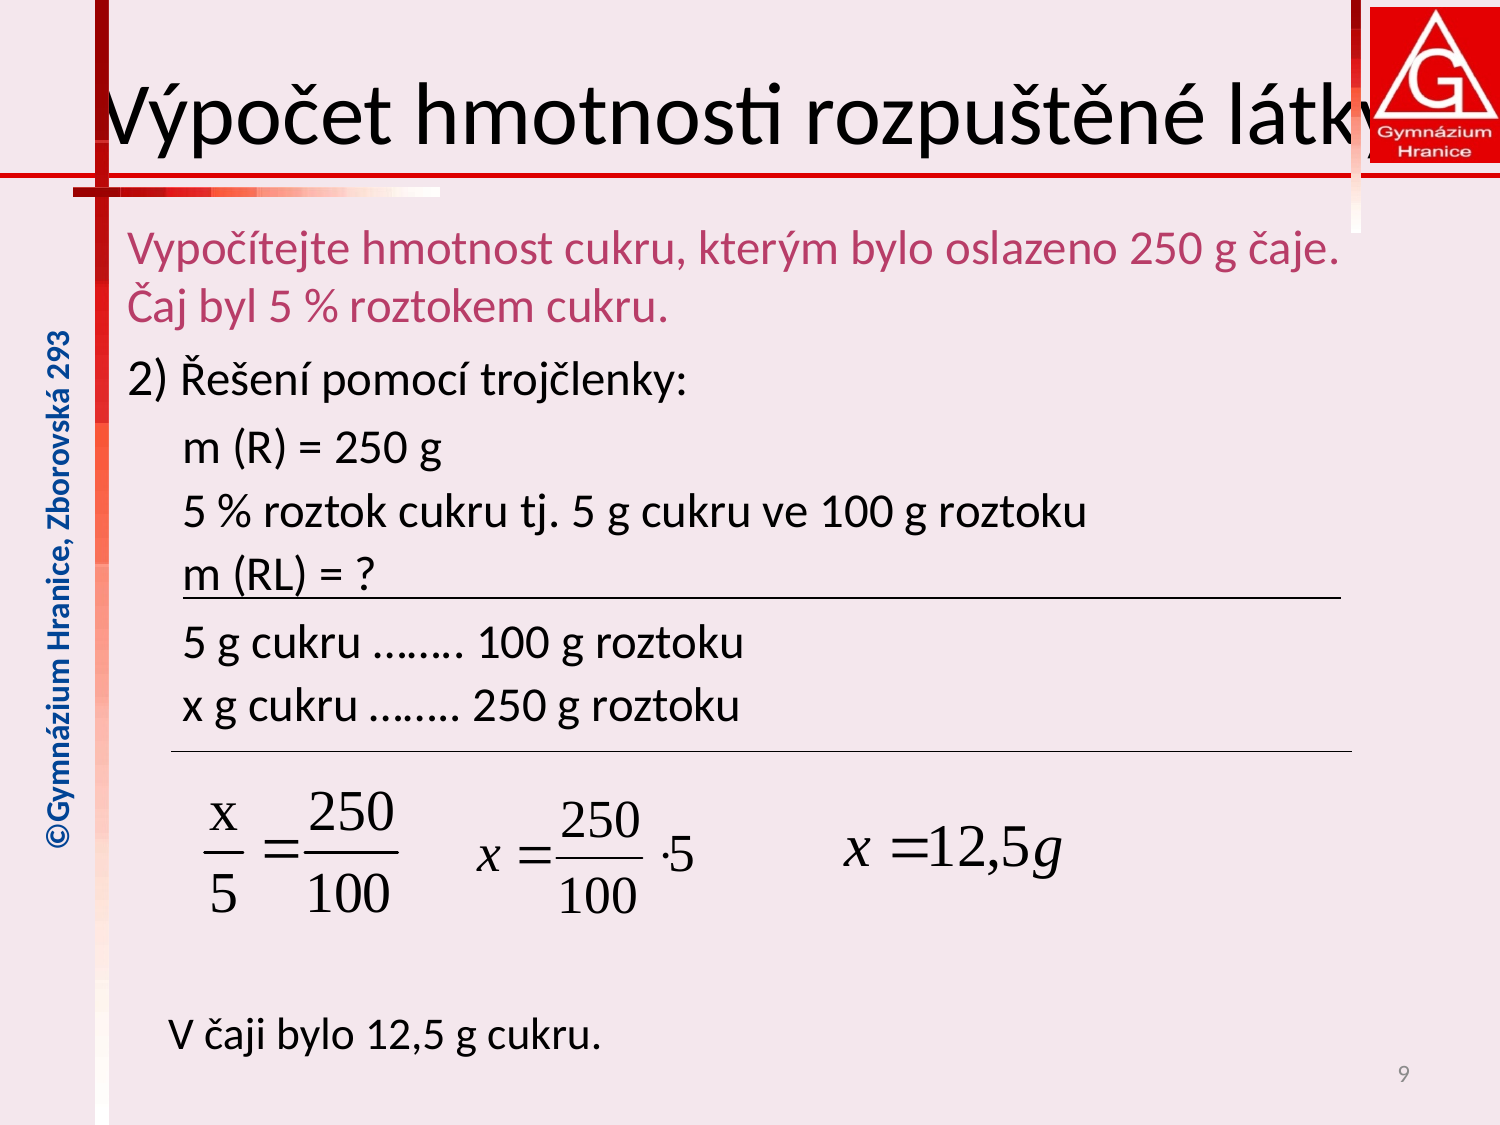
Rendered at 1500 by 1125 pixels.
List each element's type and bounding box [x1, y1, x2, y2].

text_box [832, 810, 1080, 892]
text_box [466, 786, 703, 926]
text_box [194, 774, 408, 926]
text_box [0, 0, 1500, 1125]
